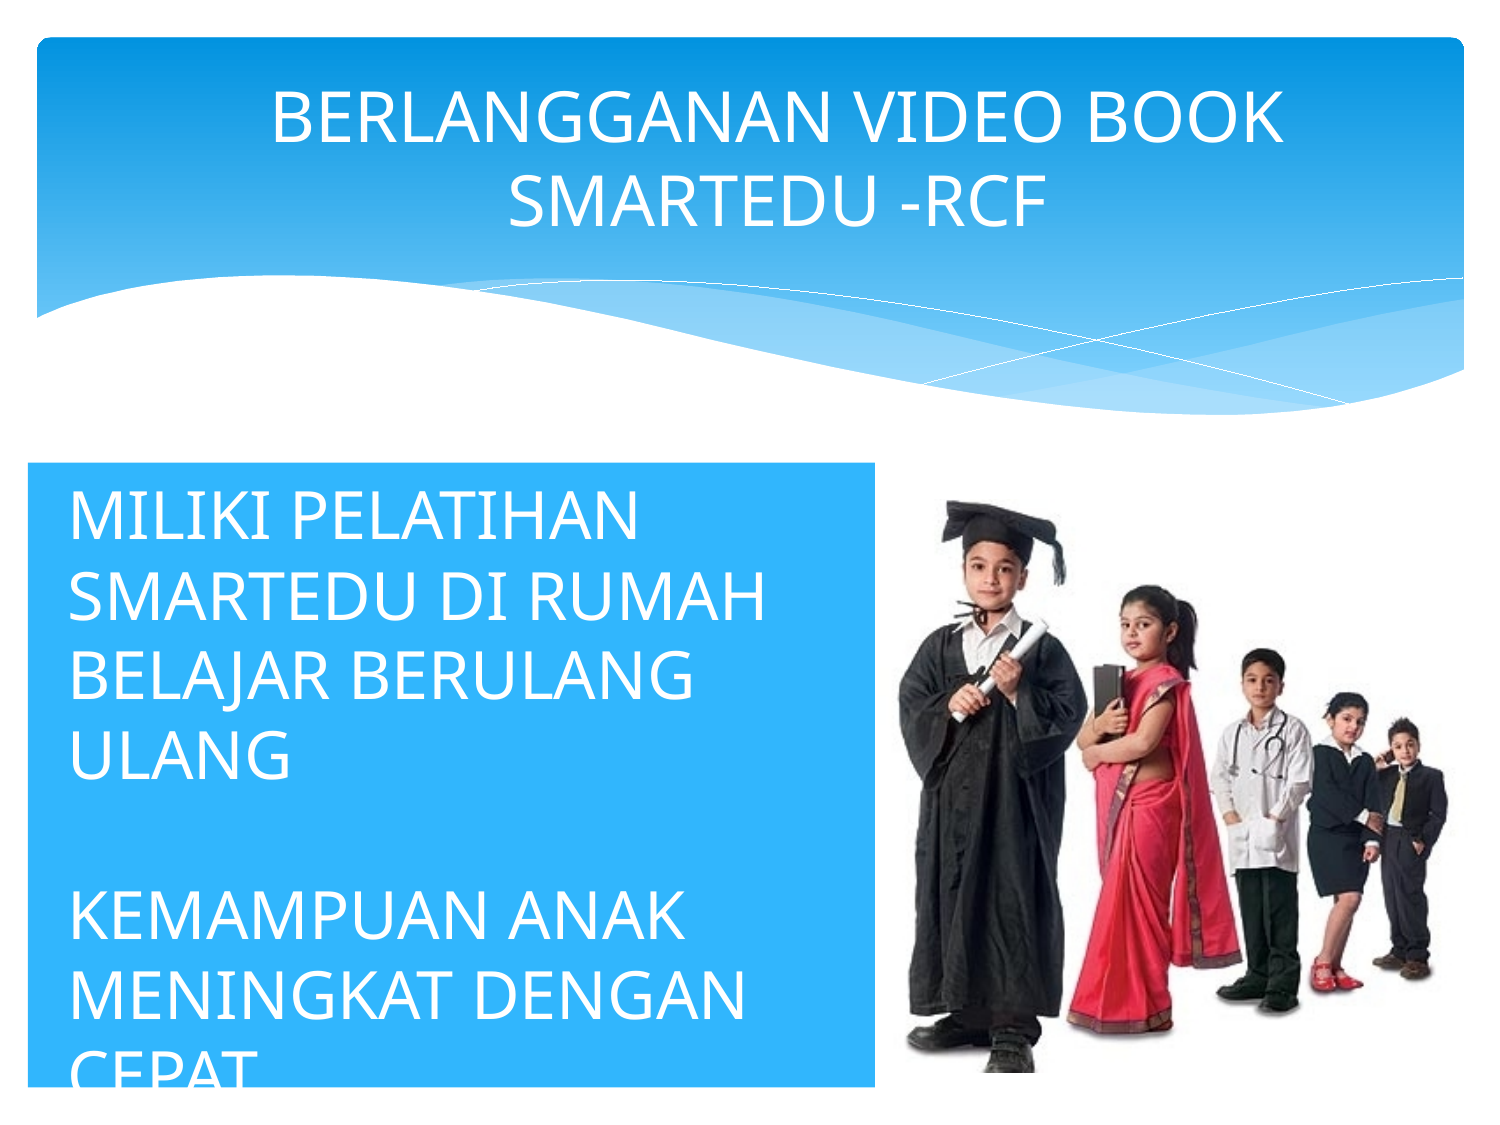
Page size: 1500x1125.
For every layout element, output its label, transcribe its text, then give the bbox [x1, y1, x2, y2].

title BERLANGGANAN VIDEO BOOK SMARTEDU -RCF [162, 62, 1393, 250]
text_box [26, 461, 876, 1089]
picture [875, 499, 1473, 1073]
text_box MILIKI PELATIHAN SMARTEDU DI RUMAH BELAJAR BERULANG ULANG KEMAMPUAN ANAK MENINGKAT DENGAN CEPAT [52, 465, 813, 1121]
